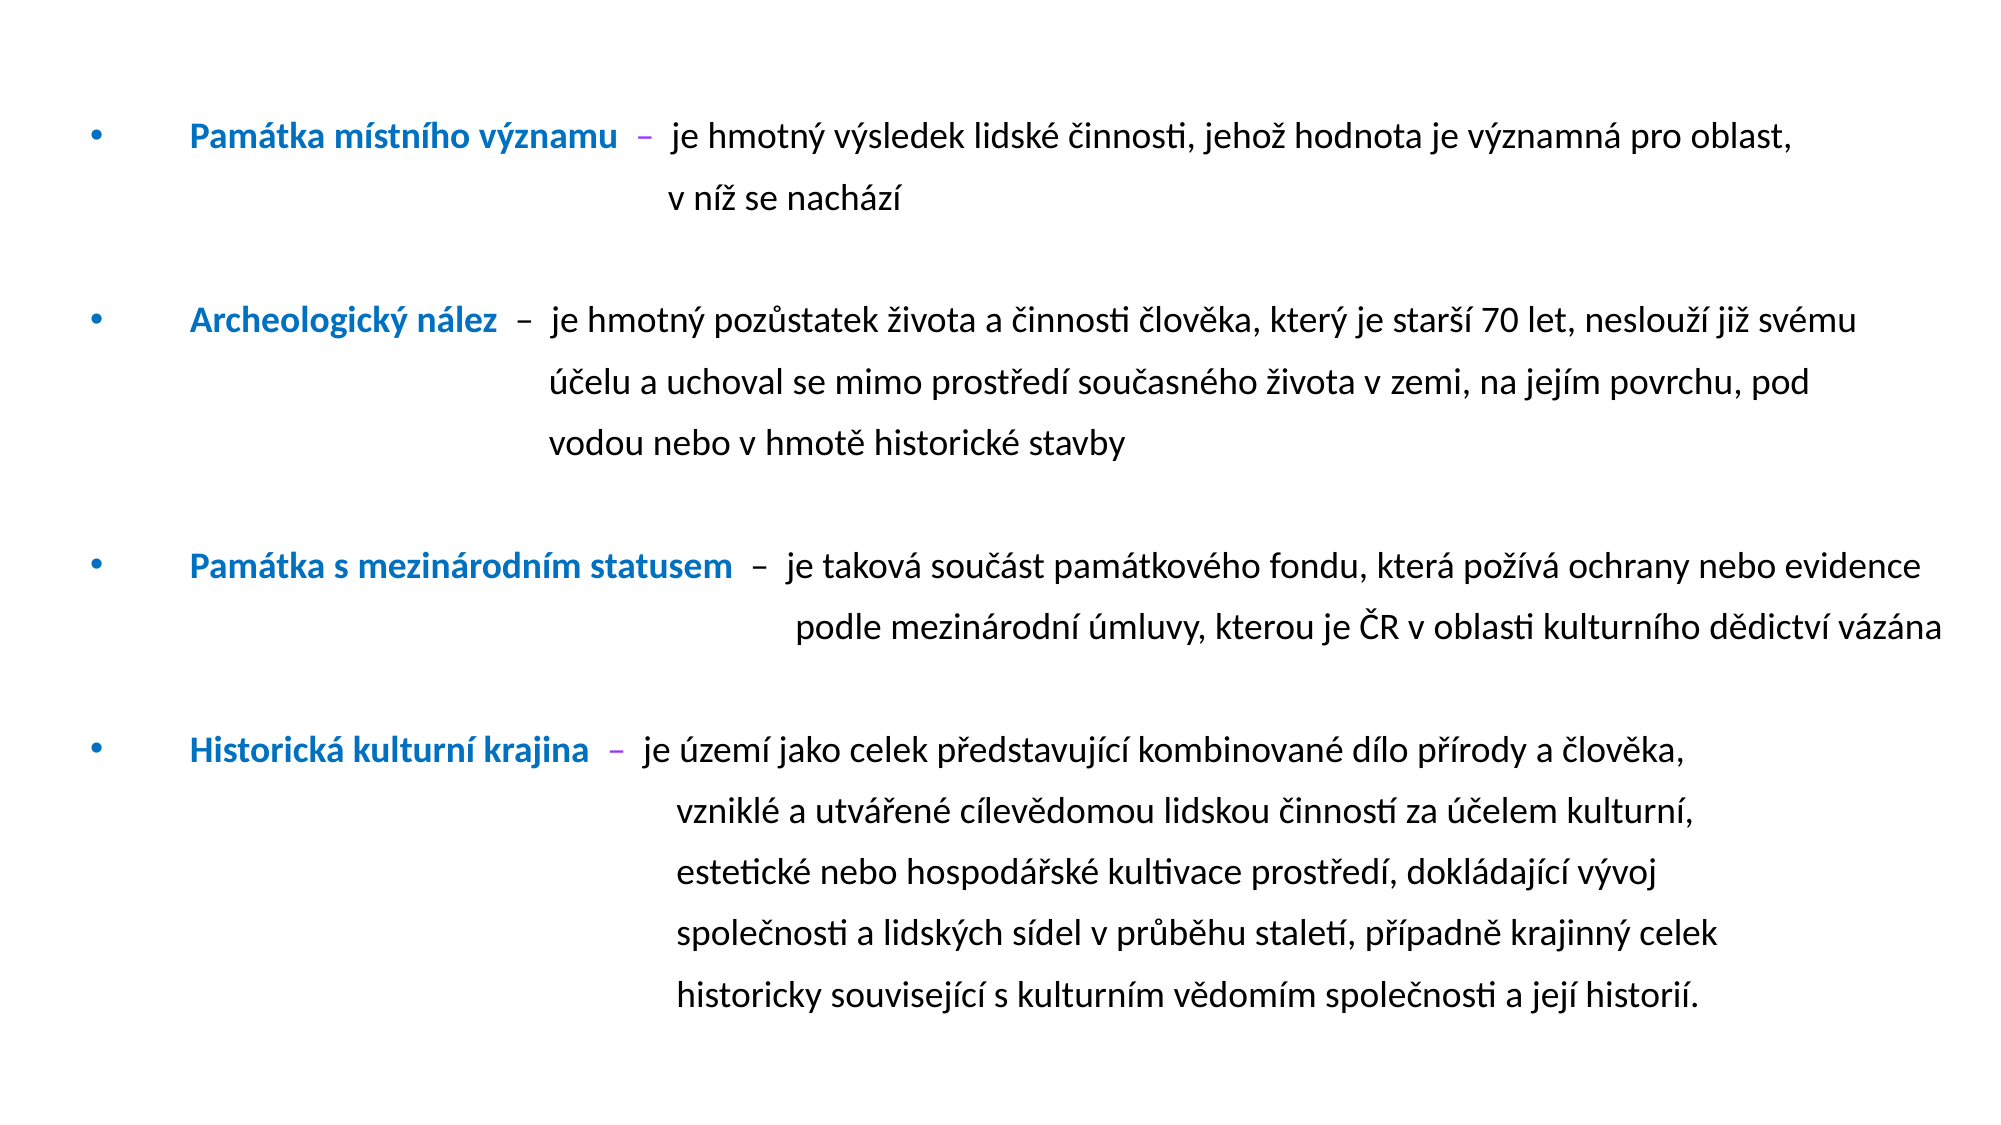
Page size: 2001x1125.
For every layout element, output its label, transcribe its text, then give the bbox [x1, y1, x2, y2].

list Památka místního významu – je hmotný výsledek lidské činnosti, jehož hodnota je významná pro oblast, v níž se nachází Archeologický nález – je hmotný pozůstatek života a činnosti člověka, který je starší 70 let, neslouží již svému účelu a uchoval se mimo prostředí současného života v zemi, na jejím povrchu, pod vodou nebo v hmotě historické stavby Památka s mezinárodním statusem – je taková součást památkového fondu, která požívá ochrany nebo evidence podle mezinárodní úmluvy, kterou je ČR v oblasti kulturního dědictví vázána Historická kulturní krajina – je území jako celek představující kombinované dílo přírody a člověka, vzniklé a utvářené cílevědomou lidskou činností za účelem kulturní, estetické nebo hospodářské kultivace prostředí, dokládající vývoj společnosti a lidských sídel v průběhu staletí, případně krajinný celek historicky související s kulturním vědomím společnosti a její historií. [75, 109, 2000, 1125]
